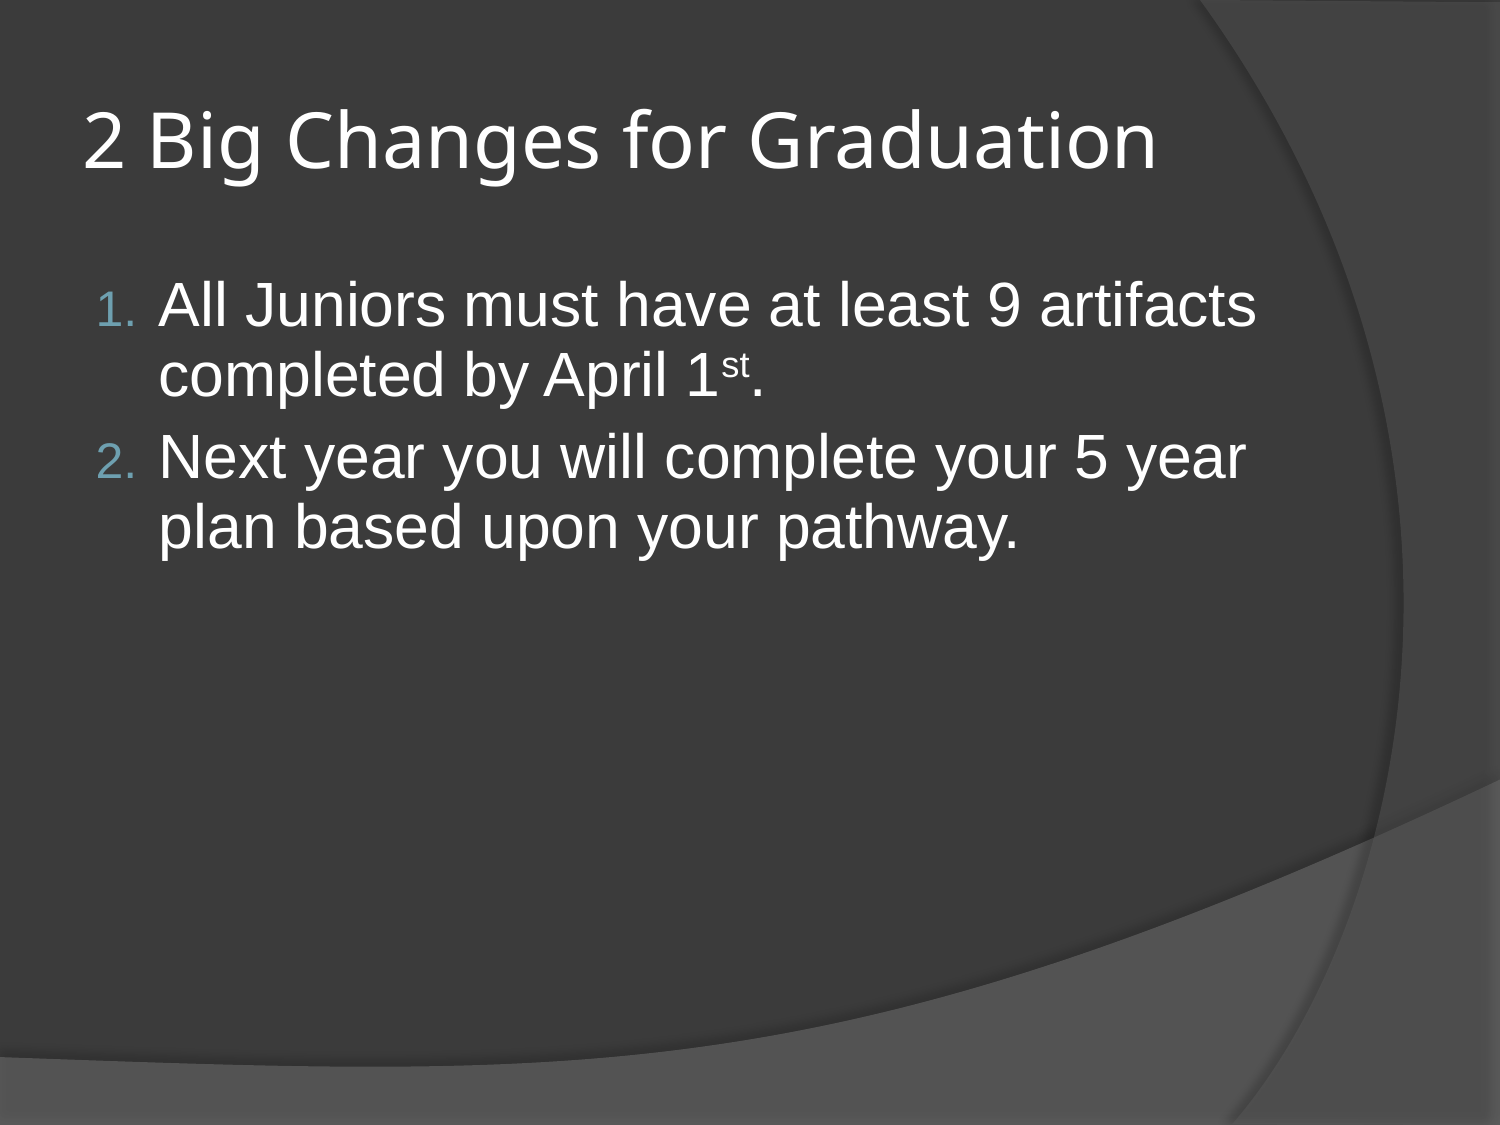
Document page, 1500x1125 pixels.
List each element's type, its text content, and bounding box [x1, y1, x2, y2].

title 2 Big Changes for Graduation [75, 45, 1300, 233]
list All Juniors must have at least 9 artifacts completed by April 1st. Next year you will complete your 5 year plan based upon your pathway. [75, 262, 1300, 1005]
